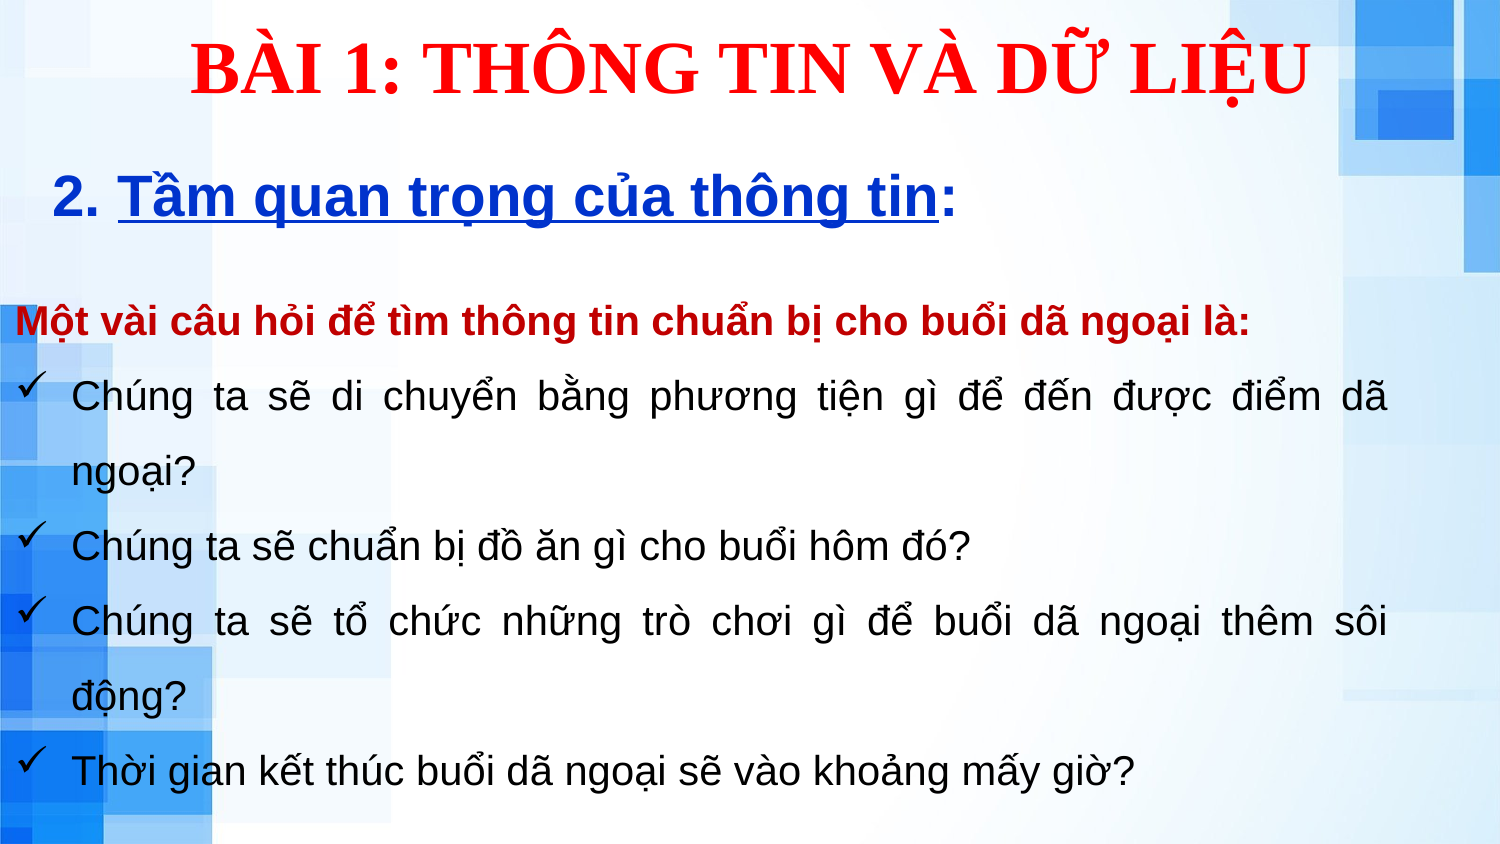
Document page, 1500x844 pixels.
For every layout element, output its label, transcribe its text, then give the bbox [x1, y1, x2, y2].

text_box BÀI 1: THÔNG TIN VÀ DỮ LIỆU [81, 18, 1422, 109]
text_box Một vài câu hỏi để tìm thông tin chuẩn bị cho buổi dã ngoại là: Chúng ta sẽ di chuyển bằng phương tiện gì để đến được điểm dã ngoại? Chúng ta sẽ chuẩn bị đồ ăn gì cho buổi hôm đó? Chúng ta sẽ tổ chức những trò chơi gì để buổi dã ngoại thêm sôi động? Thời gian kết thúc buổi dã ngoại sẽ vào khoảng mấy giờ? [0, 260, 1404, 801]
subtitle 2. Tầm quan trọng của thông tin: [37, 159, 1092, 239]
picture [0, 0, 1500, 844]
